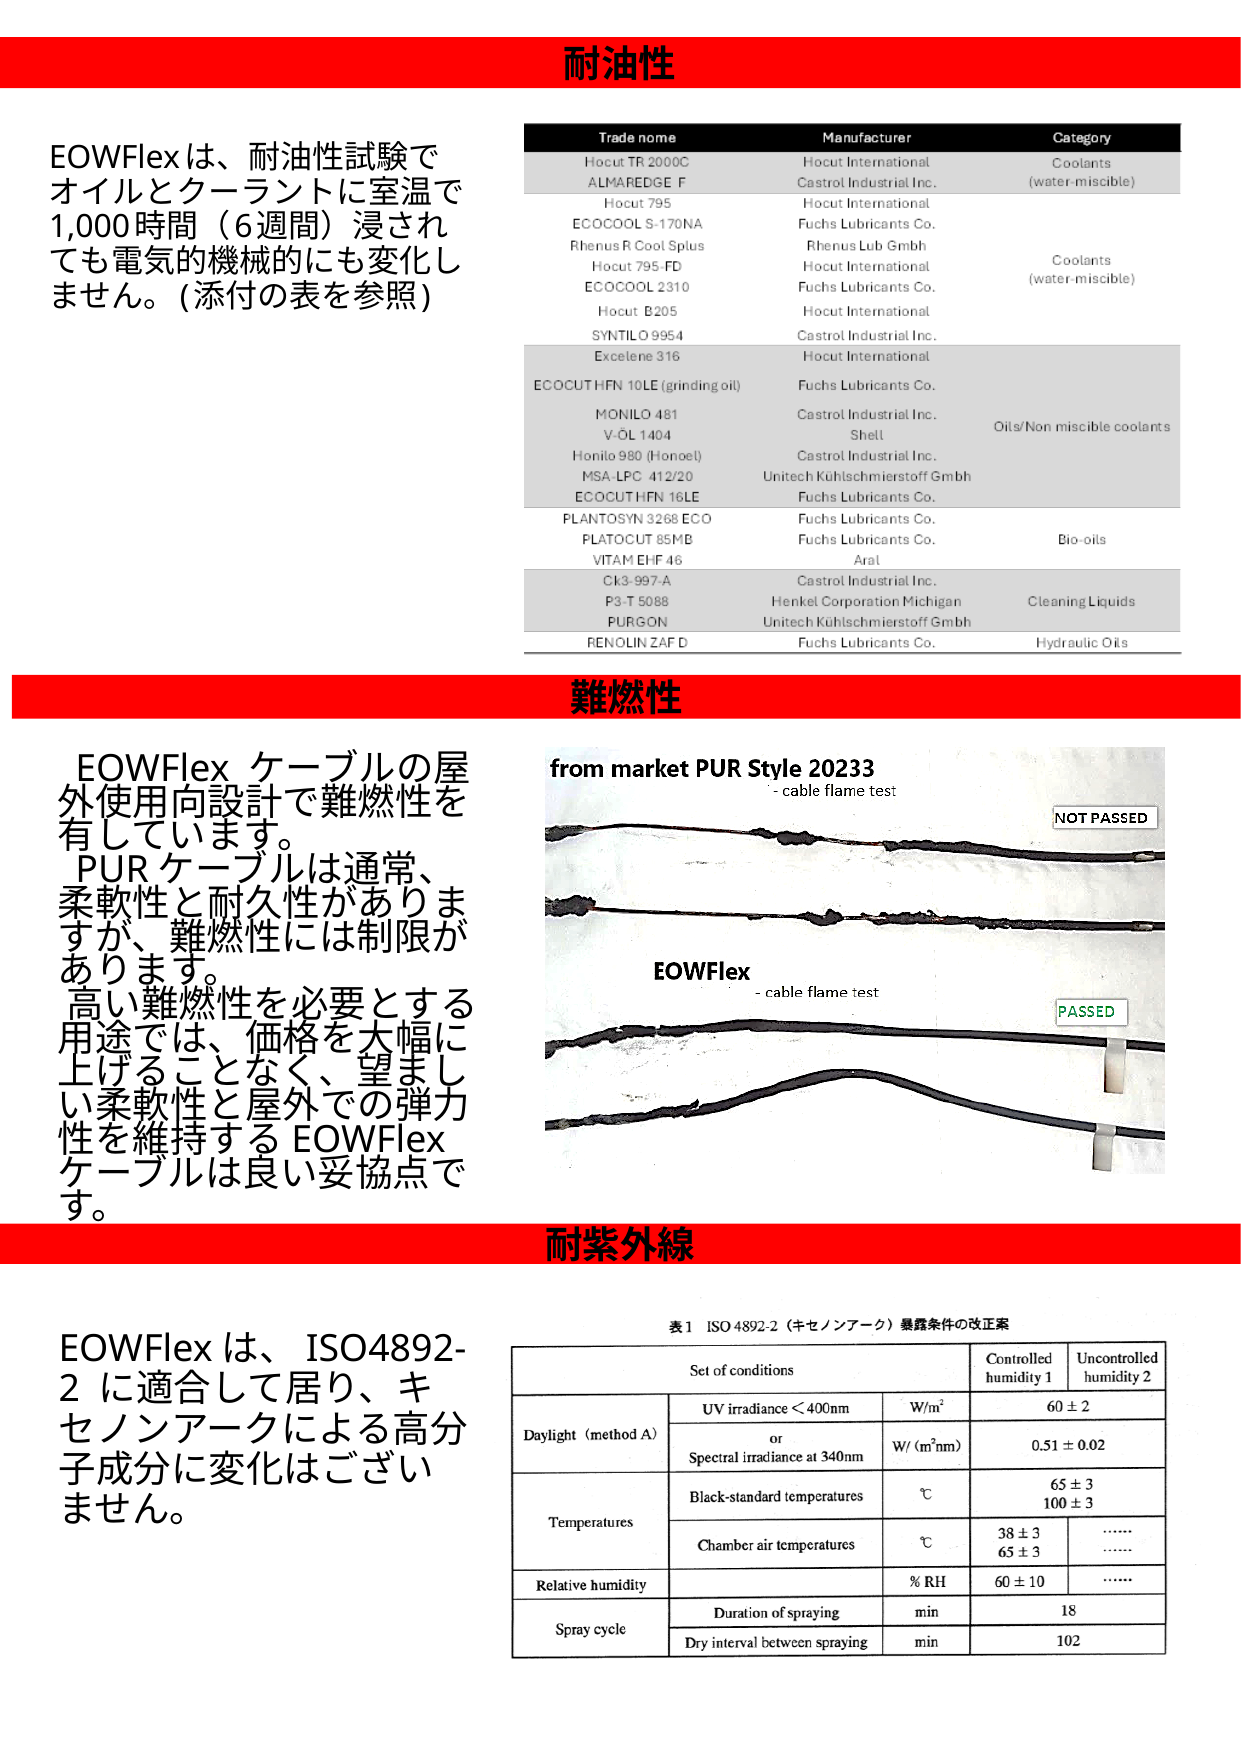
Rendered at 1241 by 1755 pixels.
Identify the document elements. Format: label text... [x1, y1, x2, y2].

picture [541, 747, 1166, 1175]
text_box 耐紫外線 [0, 1222, 1241, 1266]
text_box EOWFlex ケーブルの屋外使用向設計で難燃性を有しています。 PURケーブルは通常、柔軟性と耐久性がありますが、難燃性には制限があります。 高い難燃性を必要とする用途では、価格を大幅に上げることなく、望ましい柔軟性と屋外での弾力性を維持するEOWFlexケーブルは良い妥協点です。 [13, 746, 503, 1208]
text_box EOWFlexは、ISO4892-2 に適合して居り、キセノンアークによる高分子成分に変化はございません。 [43, 1321, 452, 1581]
text_box 難燃性 [10, 673, 1241, 721]
picture [524, 123, 1183, 662]
text_box 耐油性 [0, 35, 1241, 90]
picture [457, 1297, 1201, 1690]
text_box EOWFlexは、耐油性試験でオイルとクーラントに室温で1,000時間（6週間）浸されても電気的機械的にも変化しません。(添付の表を参照) [33, 133, 483, 353]
